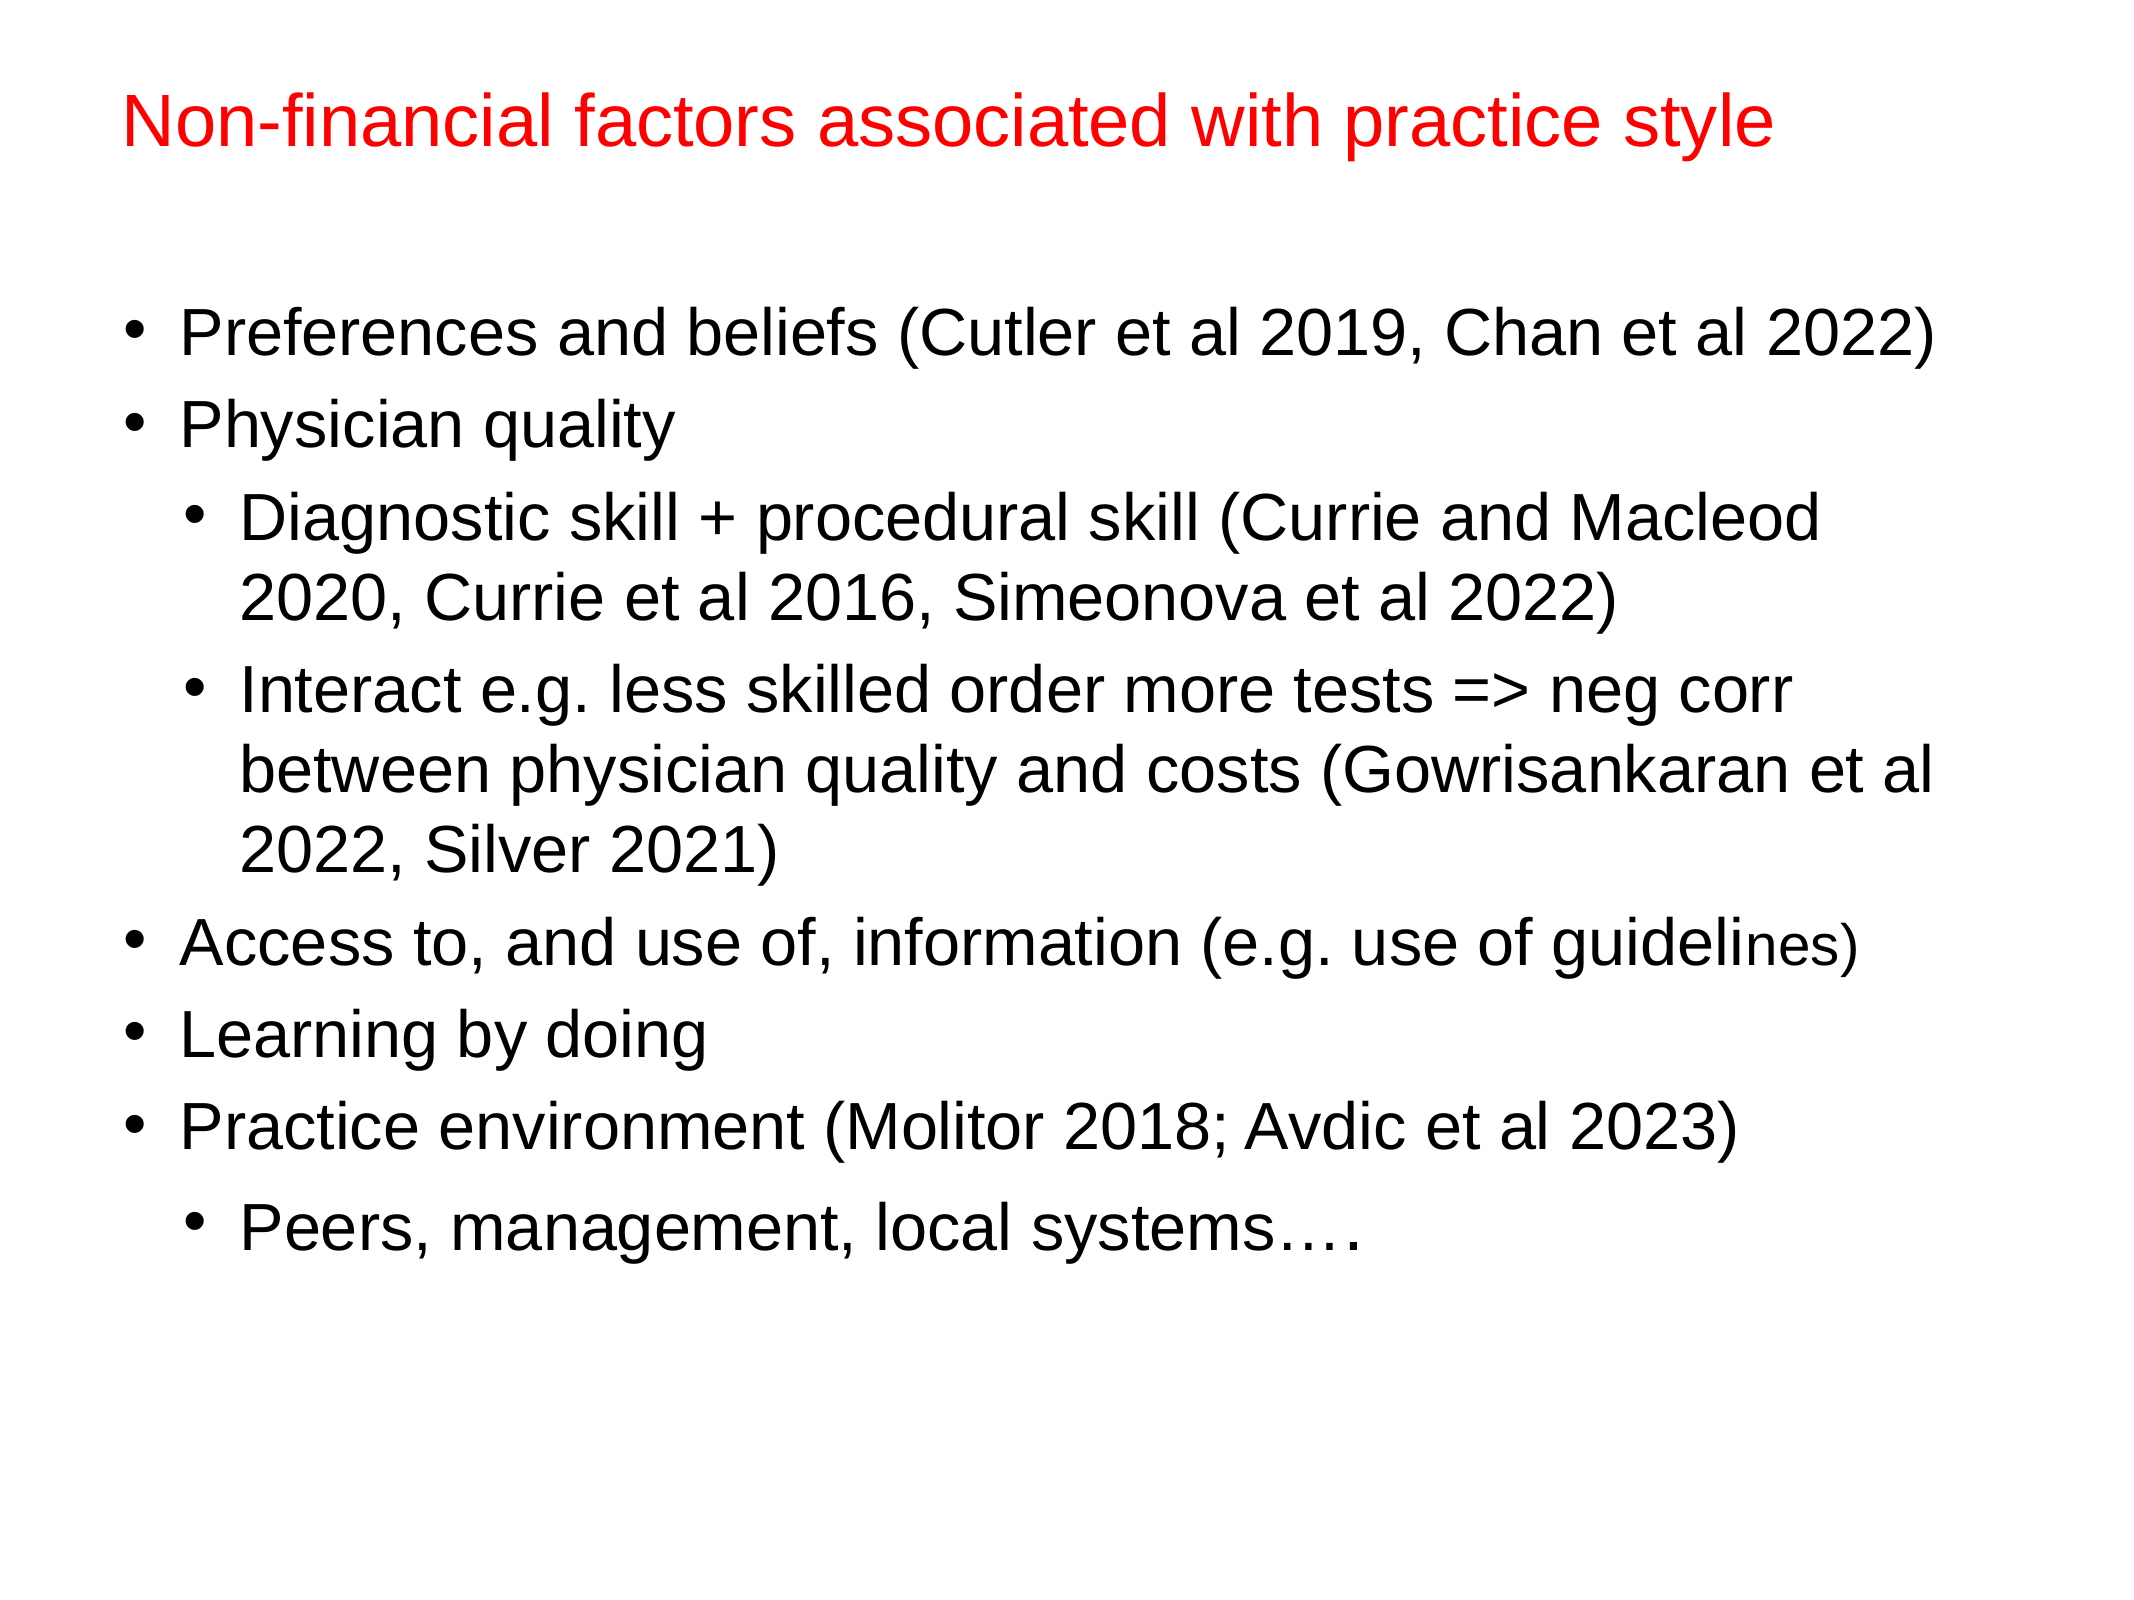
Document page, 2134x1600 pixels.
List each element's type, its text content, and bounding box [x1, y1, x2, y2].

list Preferences and beliefs (Cutler et al 2019, Chan et al 2022) Physician quality Diagnostic skill + procedural skill (Currie and Macleod 2020, Currie et al 2016, Simeonova et al 2022) Interact e.g. less skilled order more tests => neg corr between physician quality and costs (Gowrisankaran et al 2022, Silver 2021) Access to, and use of, information (e.g. use of guidelines) Learning by doing Practice environment (Molitor 2018; Avdic et al 2023) Peers, management, local systems…. [106, 331, 2027, 1429]
title Non-financial factors associated with practice style [106, 64, 2027, 331]
